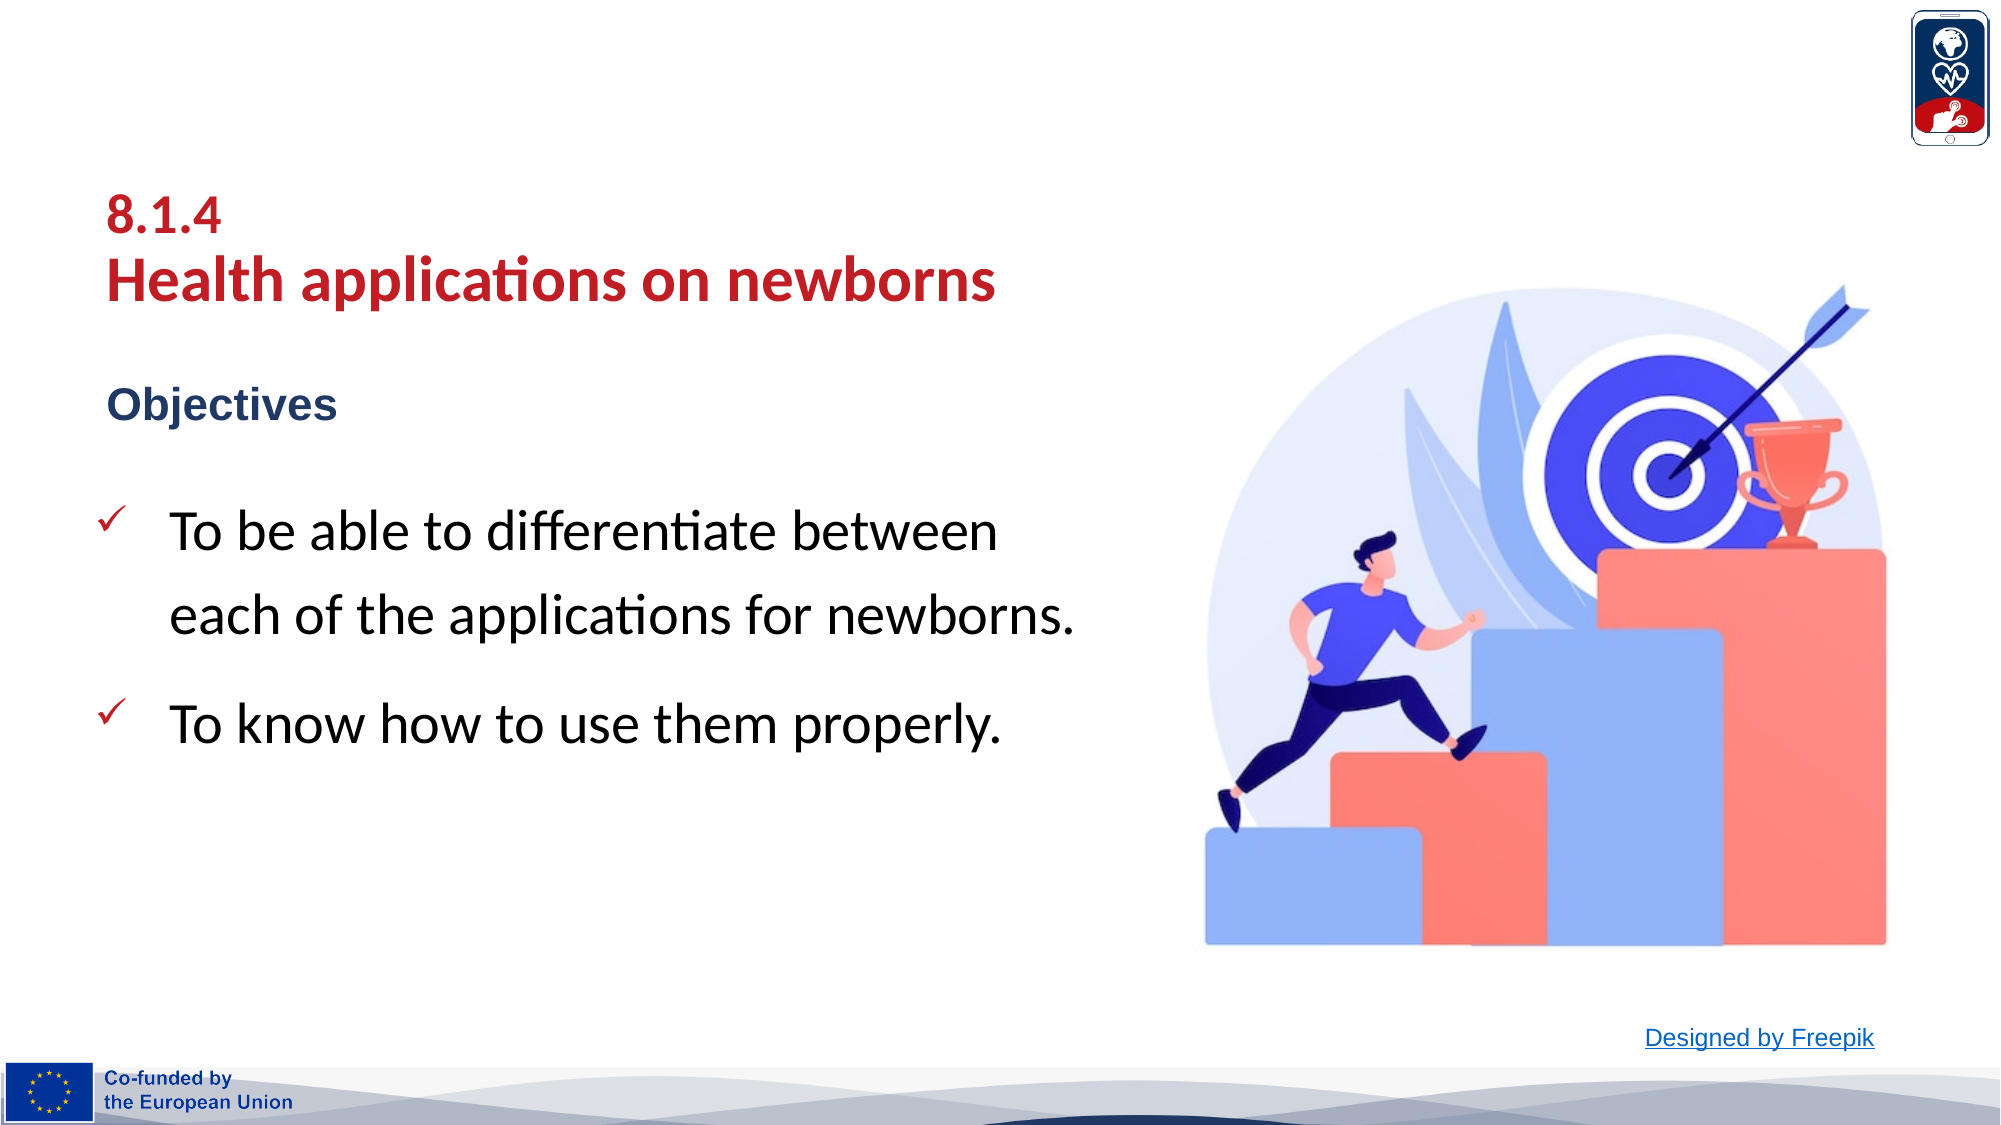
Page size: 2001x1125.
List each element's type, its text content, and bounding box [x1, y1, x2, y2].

text_box To be able to differentiate between each of the applications for newborns. To know how to use them properly. [59, 470, 1093, 841]
title 8.1.4 Health applications on newborns [91, 177, 1093, 324]
picture [1093, 177, 1999, 1054]
list Objectives [91, 354, 938, 437]
picture [0, 1058, 2001, 1125]
picture [1911, 10, 1990, 146]
text_box Designed by Freepik [888, 1014, 1890, 1059]
